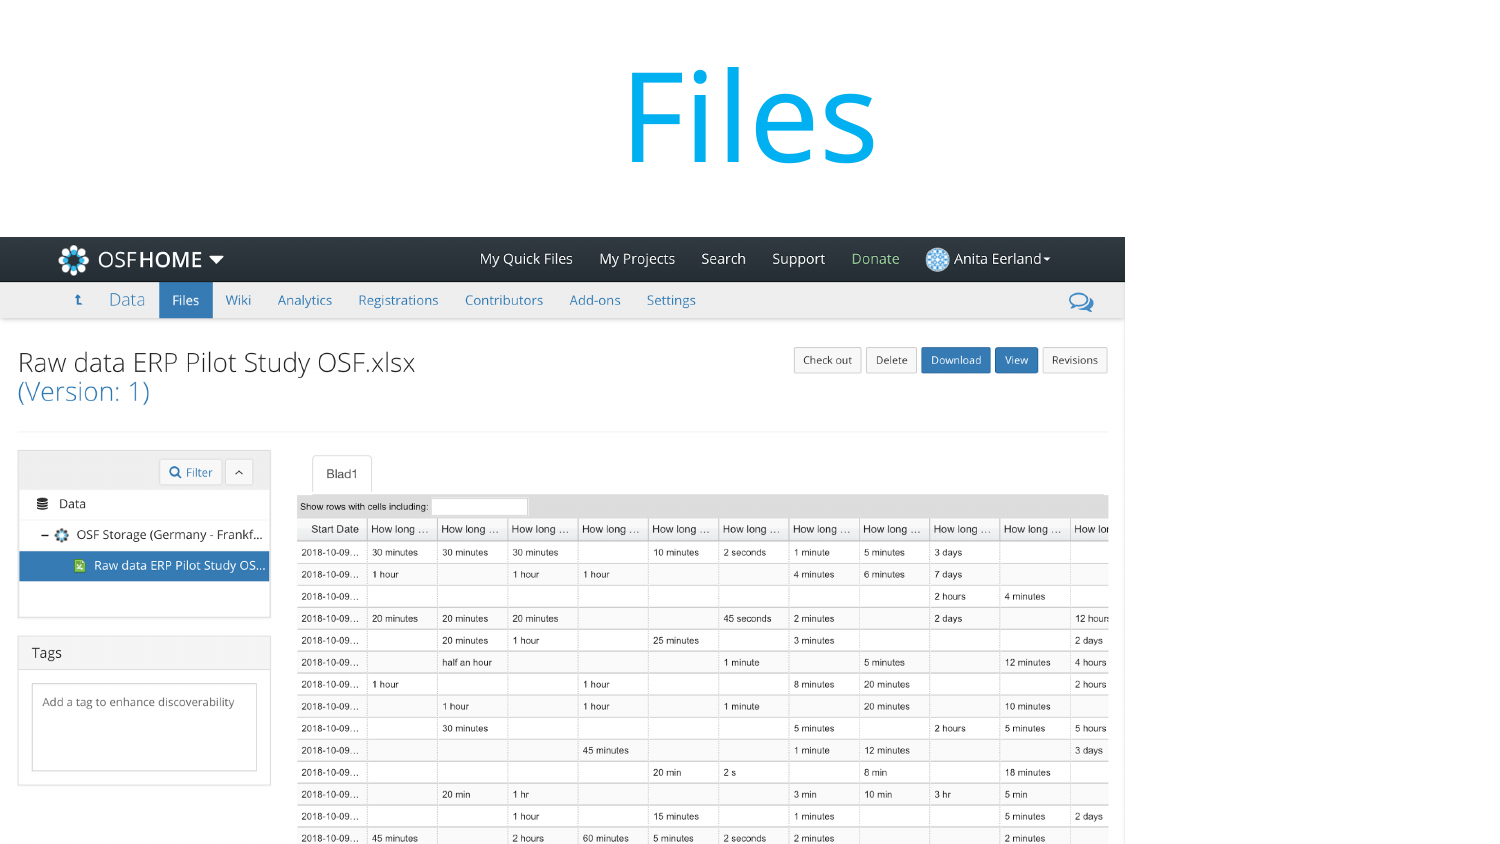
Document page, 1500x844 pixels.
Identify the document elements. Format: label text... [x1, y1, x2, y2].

text_box Files [112, 21, 1388, 203]
picture [0, 237, 1126, 844]
